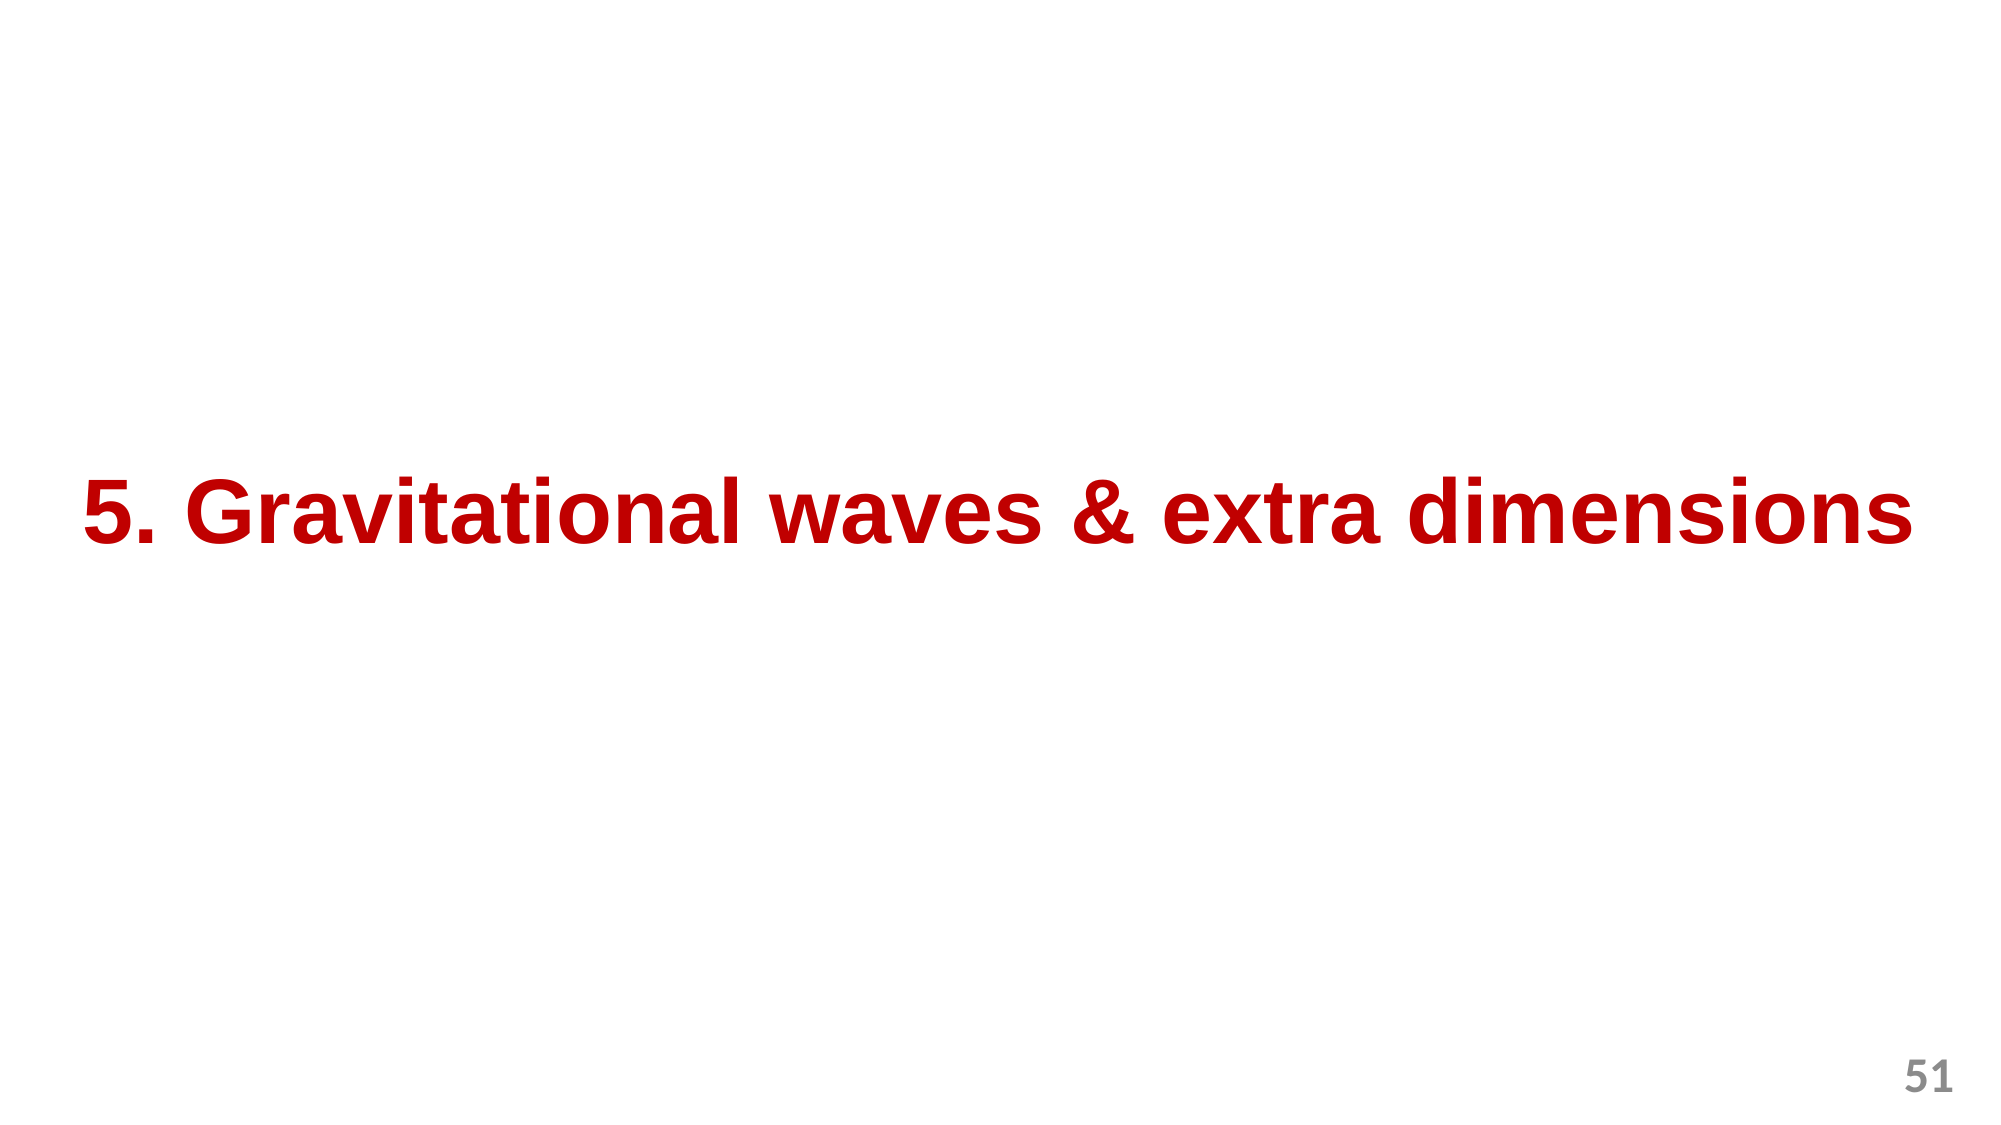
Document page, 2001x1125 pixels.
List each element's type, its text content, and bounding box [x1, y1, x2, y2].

slide_number 51 [1631, 1042, 1970, 1103]
text_box 5. Gravitational waves & extra dimensions [0, 444, 2000, 570]
